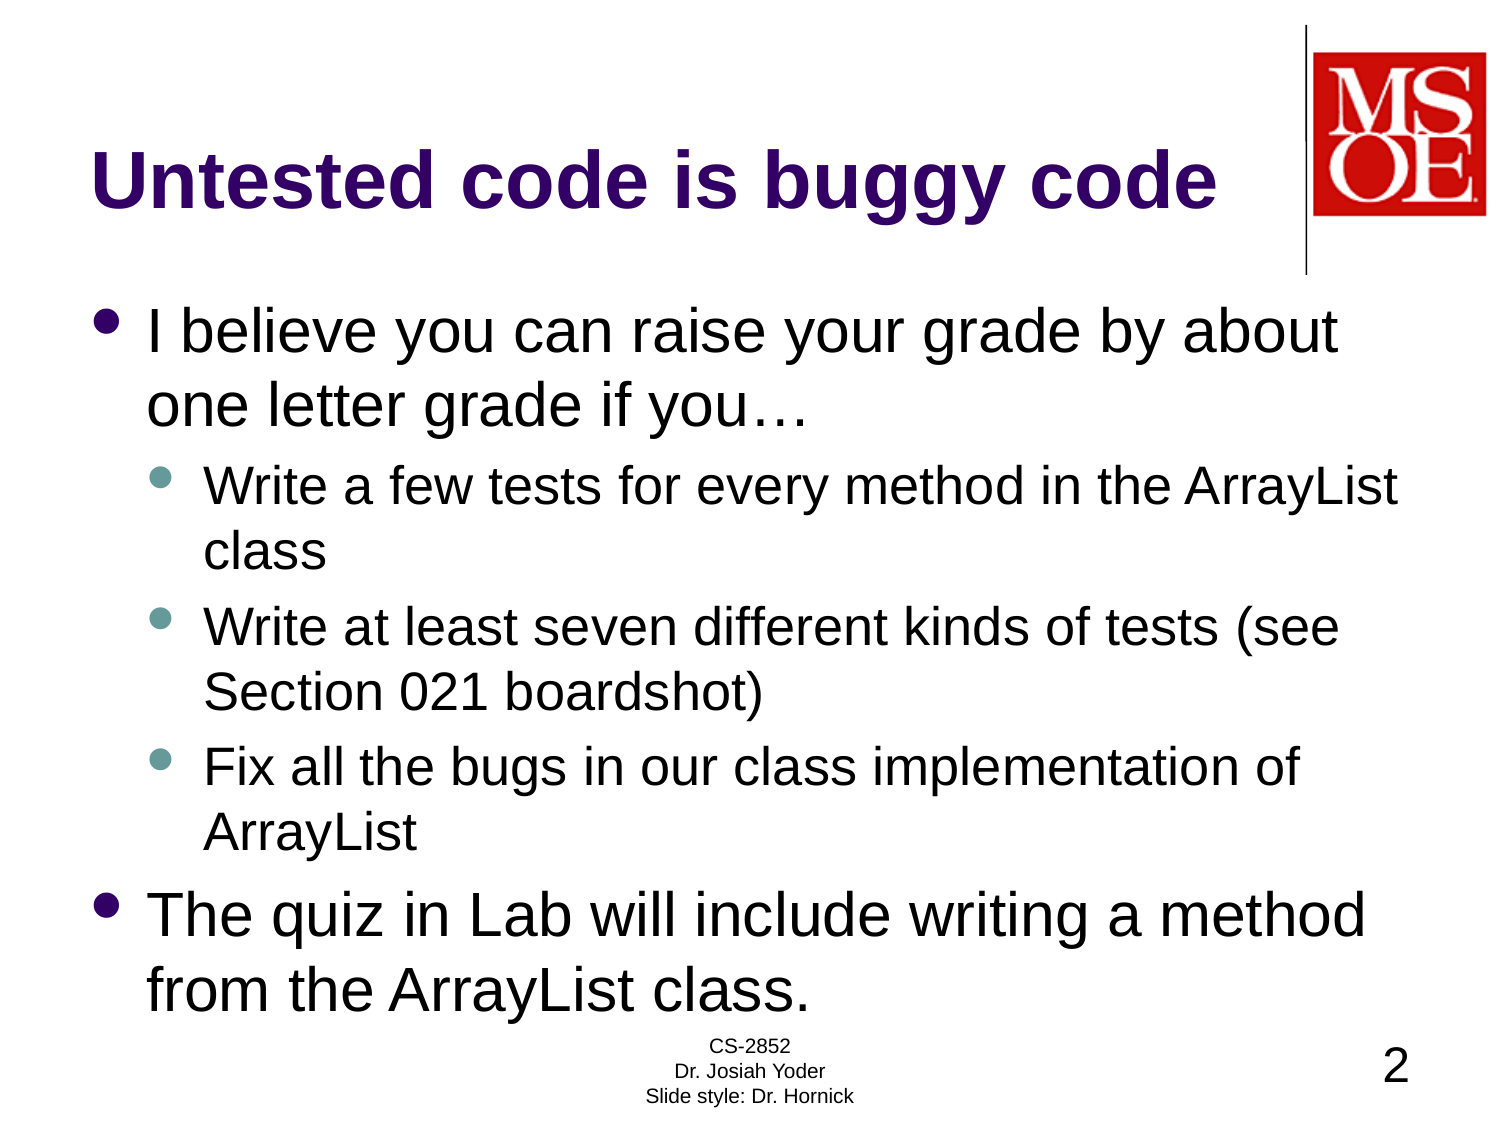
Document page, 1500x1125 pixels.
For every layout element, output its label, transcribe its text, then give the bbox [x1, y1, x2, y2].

title Untested code is buggy code [74, 19, 1313, 233]
list I believe you can raise your grade by about one letter grade if you… Write a few tests for every method in the ArrayList class Write at least seven different kinds of tests (see Section 021 boardshot) Fix all the bugs in our class implementation of ArrayList The quiz in Lab will include writing a method from the ArrayList class. [74, 281, 1426, 1006]
slide_number 2 [1074, 1024, 1426, 1101]
footer CS-2852 Dr. Josiah Yoder Slide style: Dr. Hornick [512, 1024, 988, 1101]
picture [1313, 37, 1488, 232]
